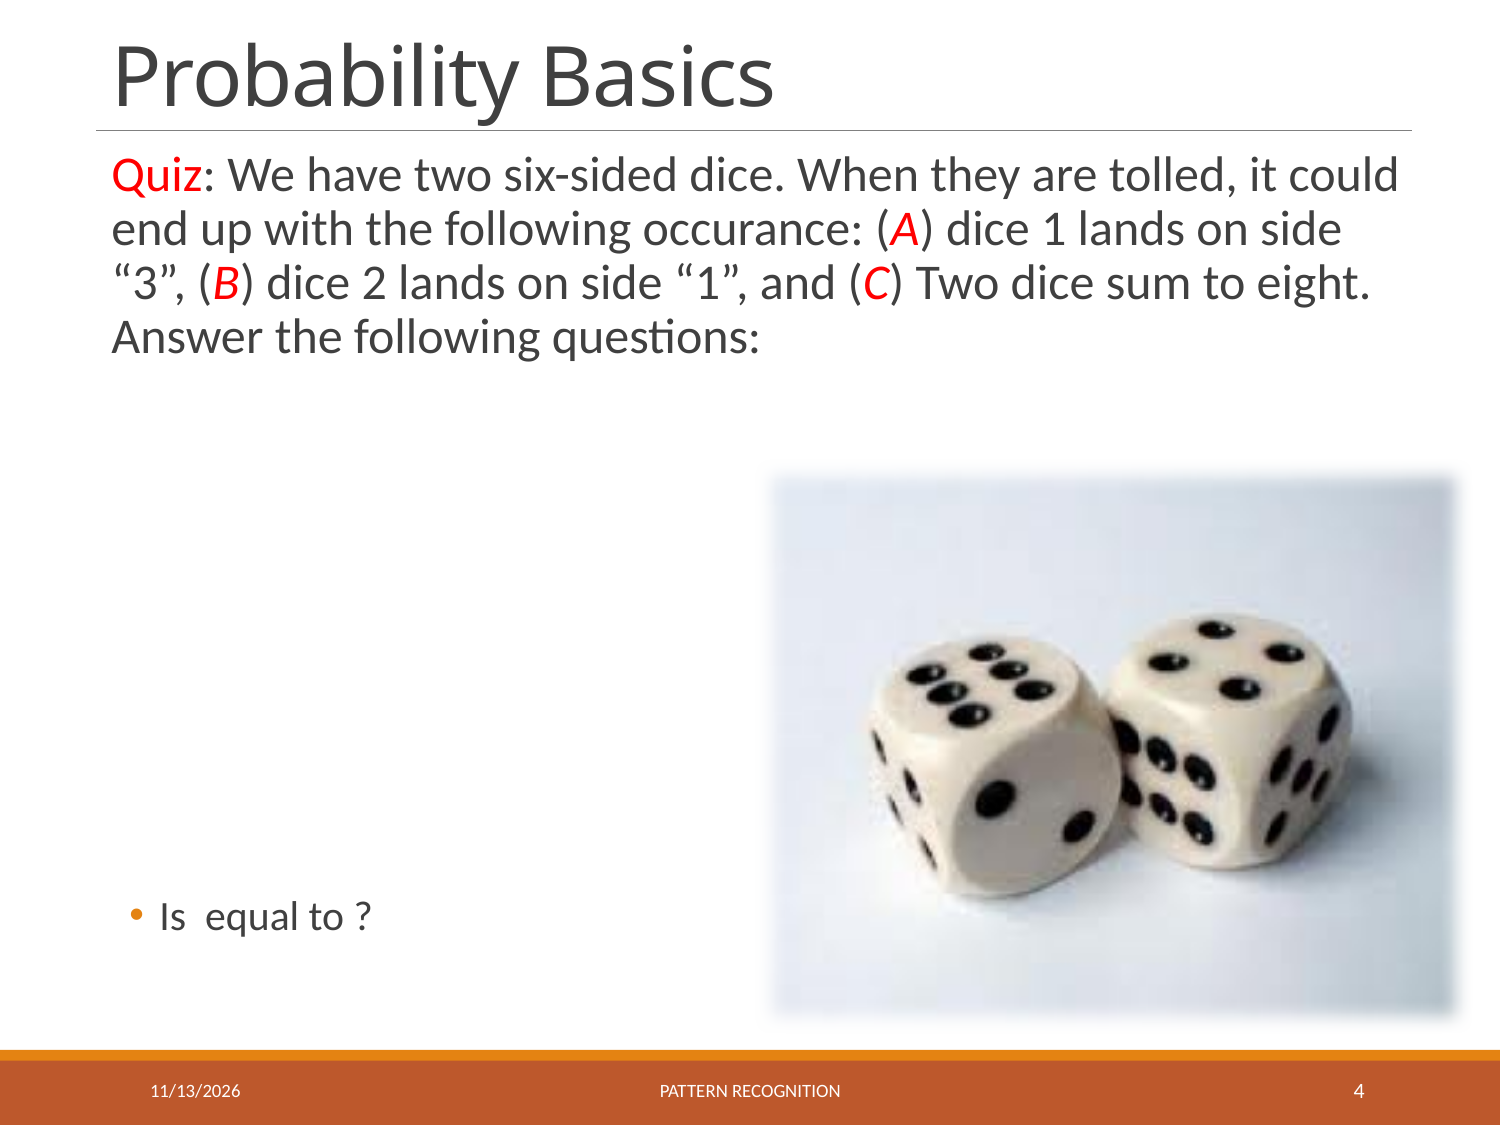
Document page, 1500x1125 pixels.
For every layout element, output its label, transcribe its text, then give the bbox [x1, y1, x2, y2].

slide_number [135, 1059, 440, 1120]
title Probability Basics [96, 19, 1413, 131]
footer Pattern recognition [453, 1059, 1047, 1120]
picture [753, 458, 1473, 1035]
slide_number 4 [1218, 1059, 1380, 1120]
